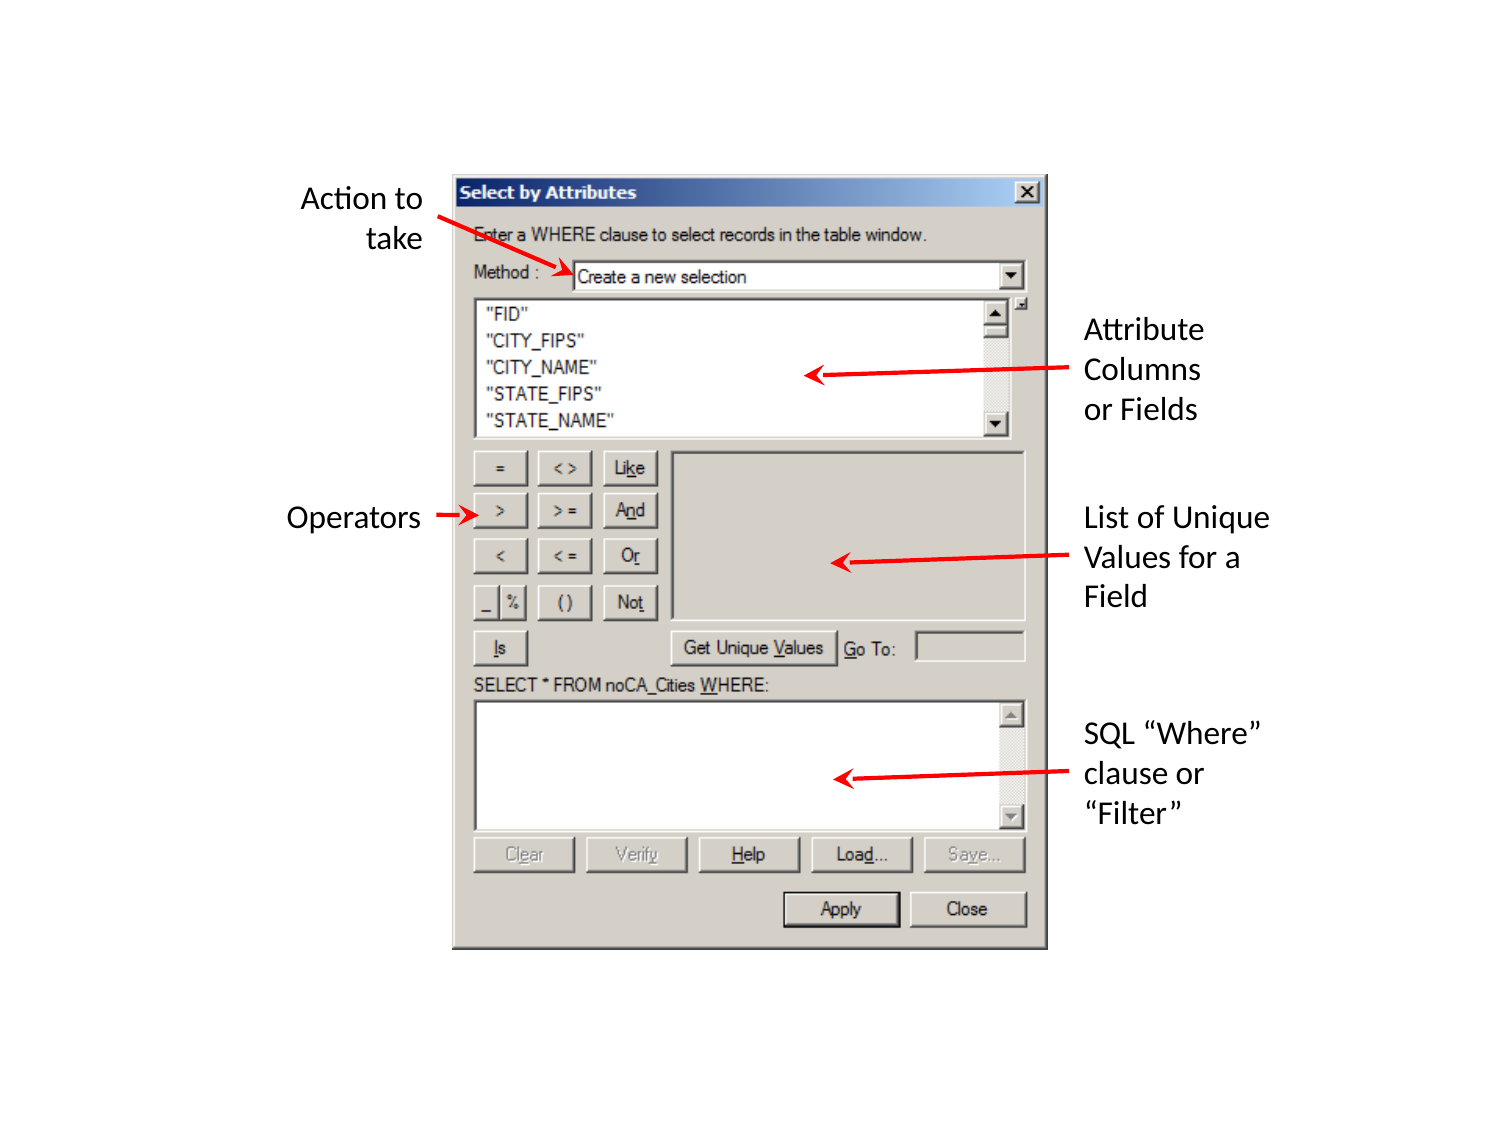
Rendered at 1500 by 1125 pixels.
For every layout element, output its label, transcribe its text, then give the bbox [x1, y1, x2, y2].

text_box List of Unique Values for a Field [1068, 487, 1288, 622]
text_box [437, 216, 574, 276]
text_box Attribute Columns or Fields [1068, 299, 1229, 435]
text_box Action to take [274, 168, 438, 264]
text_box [832, 771, 1070, 780]
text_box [803, 367, 1070, 376]
text_box Operators [271, 487, 437, 543]
text_box SQL “Where” clause or “Filter” [1068, 703, 1288, 839]
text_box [829, 555, 1070, 564]
picture [452, 174, 1048, 951]
